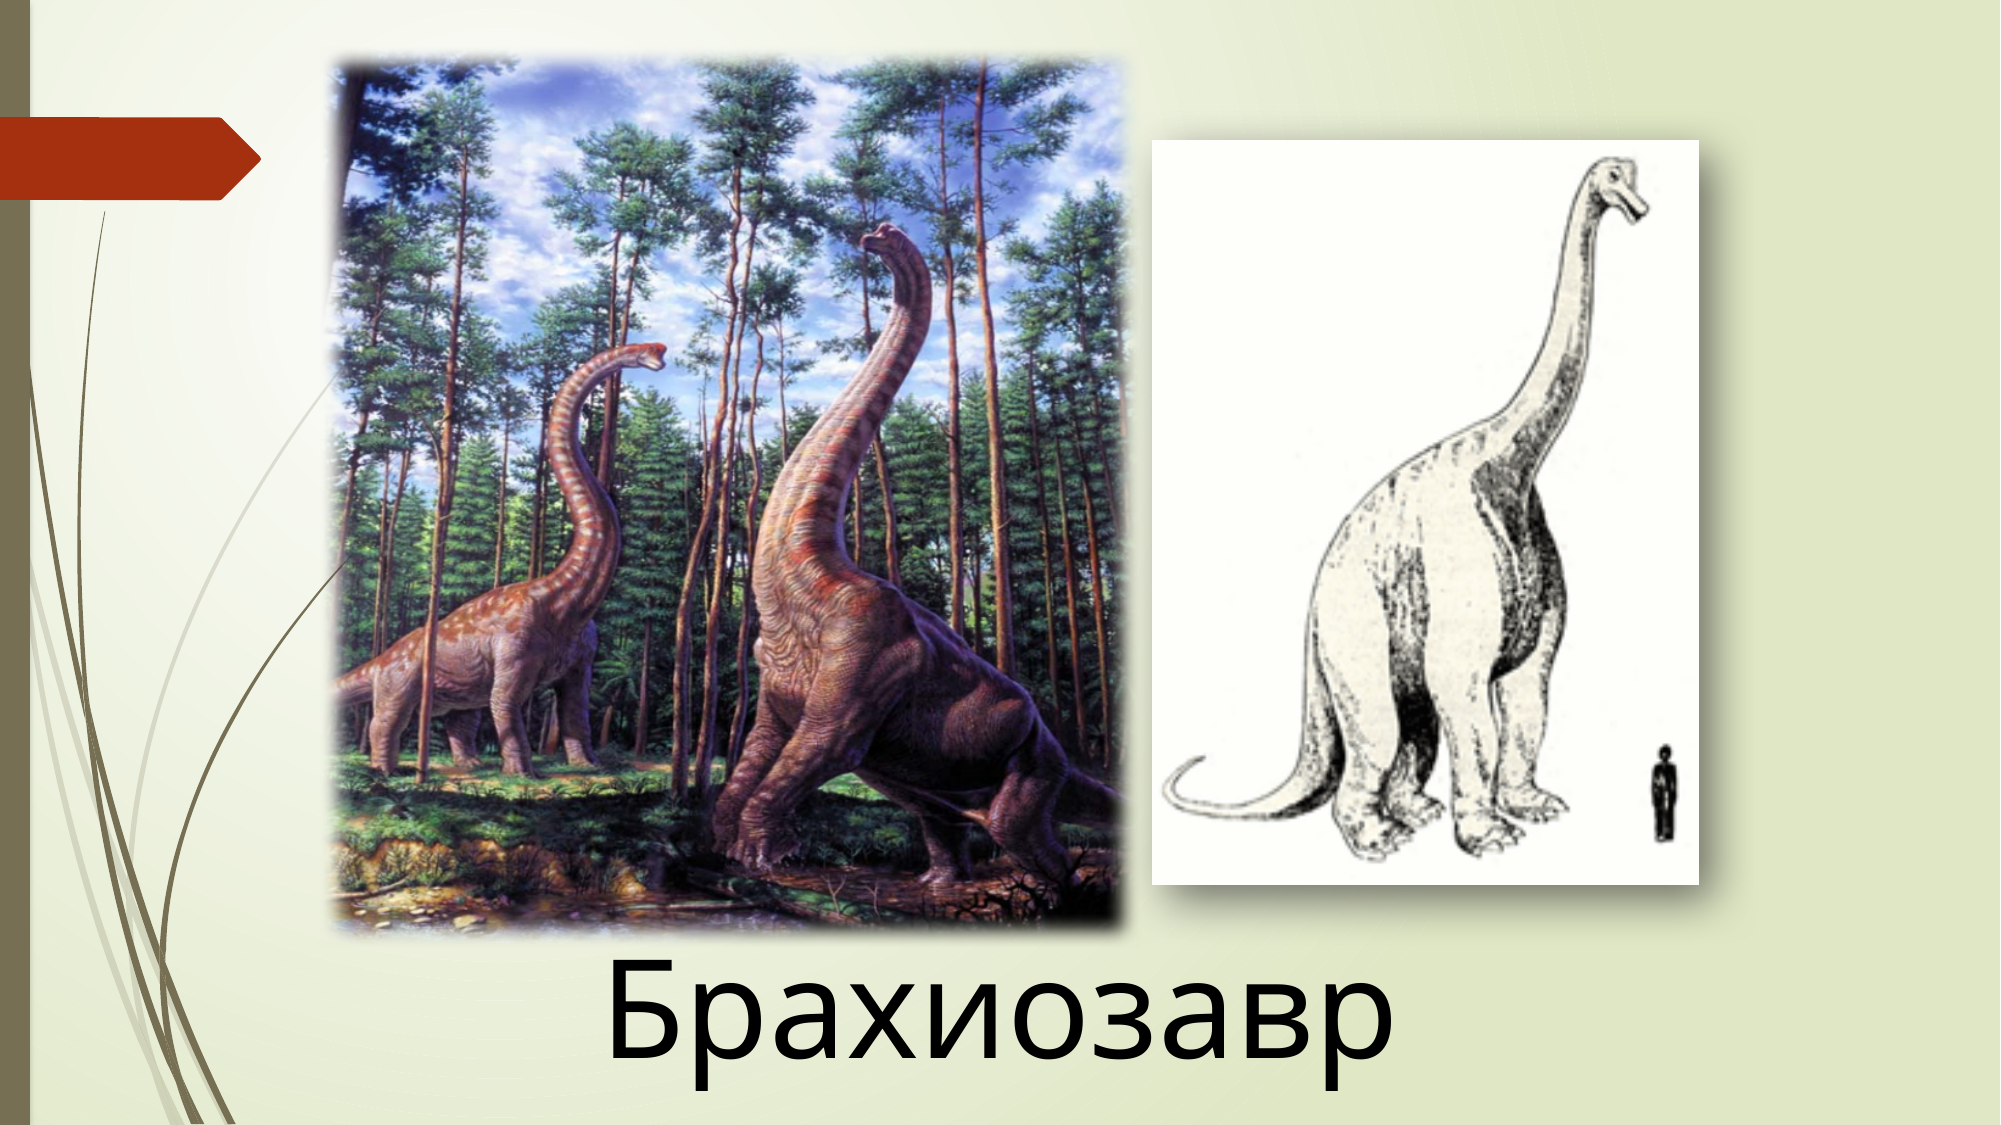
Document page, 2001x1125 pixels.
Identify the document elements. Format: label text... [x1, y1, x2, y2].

text_box Брахиозавр [402, 914, 1598, 1094]
picture [1152, 140, 1699, 886]
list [320, 46, 1141, 950]
